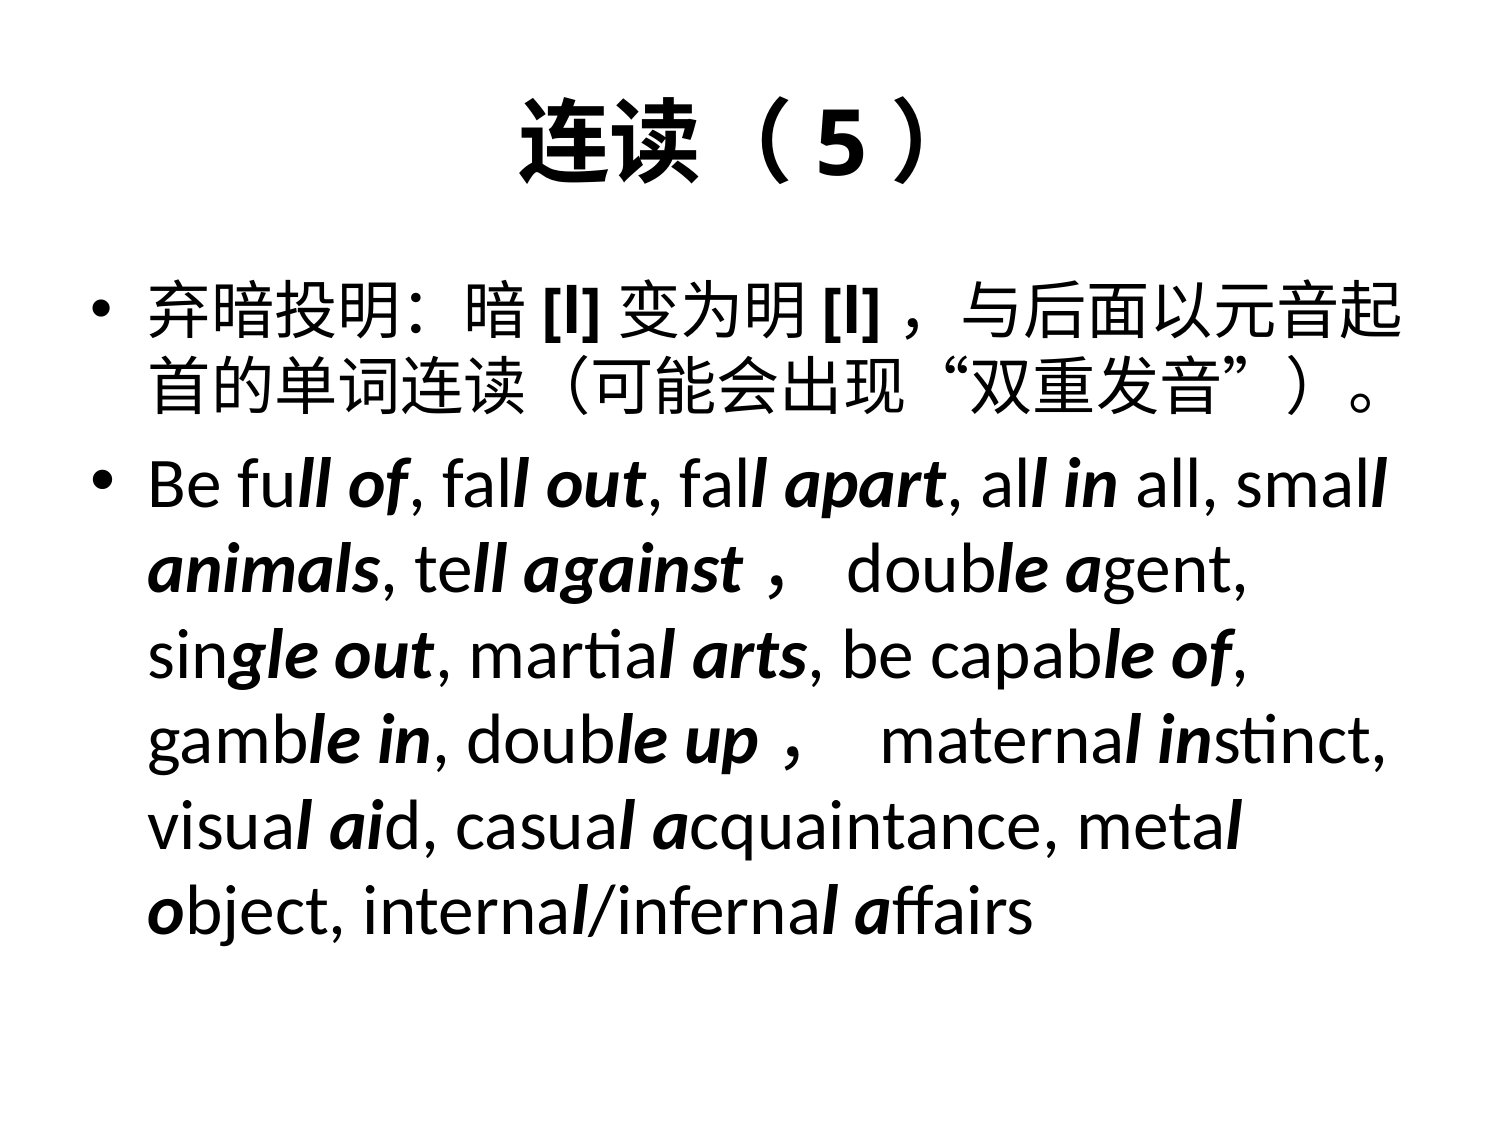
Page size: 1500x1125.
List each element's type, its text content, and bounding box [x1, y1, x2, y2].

title 连读（5） [75, 45, 1425, 233]
list 弃暗投明：暗[l]变为明[l]，与后面以元音起首的单词连读（可能会出现“双重发音”）。 Be full of, fall out, fall apart, all in all, small animals, tell against，double agent, single out, martial arts, be capable of, gamble in, double up， maternal instinct, visual aid, casual acquaintance, metal object, internal/infernal affairs [75, 262, 1425, 1005]
